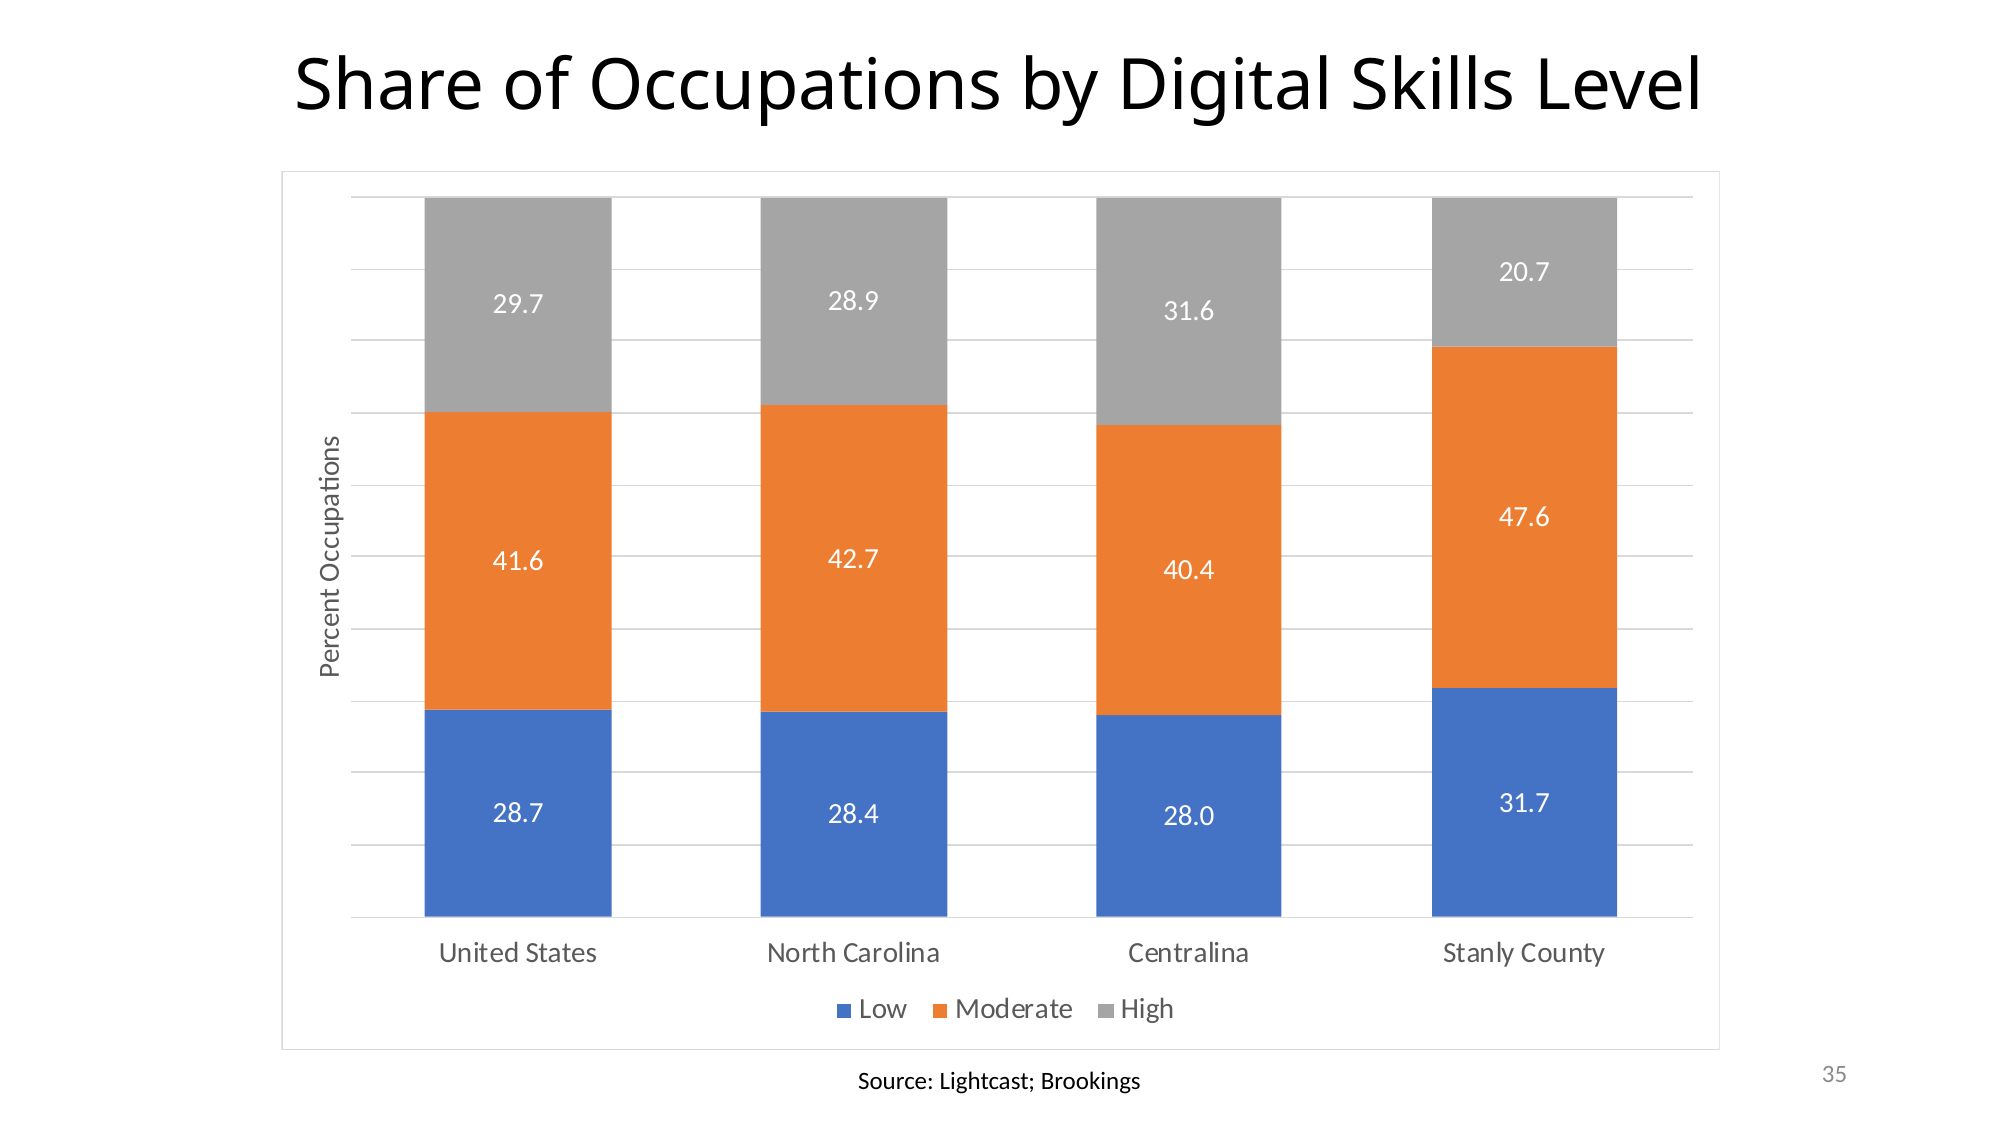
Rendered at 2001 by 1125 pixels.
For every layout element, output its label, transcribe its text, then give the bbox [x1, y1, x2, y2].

picture [280, 169, 1720, 1050]
slide_number 35 [1412, 1042, 1863, 1103]
title Share of Occupations by Digital Skills Level [24, 5, 1975, 169]
text_box Source: Lightcast; Brookings [843, 1057, 1157, 1102]
